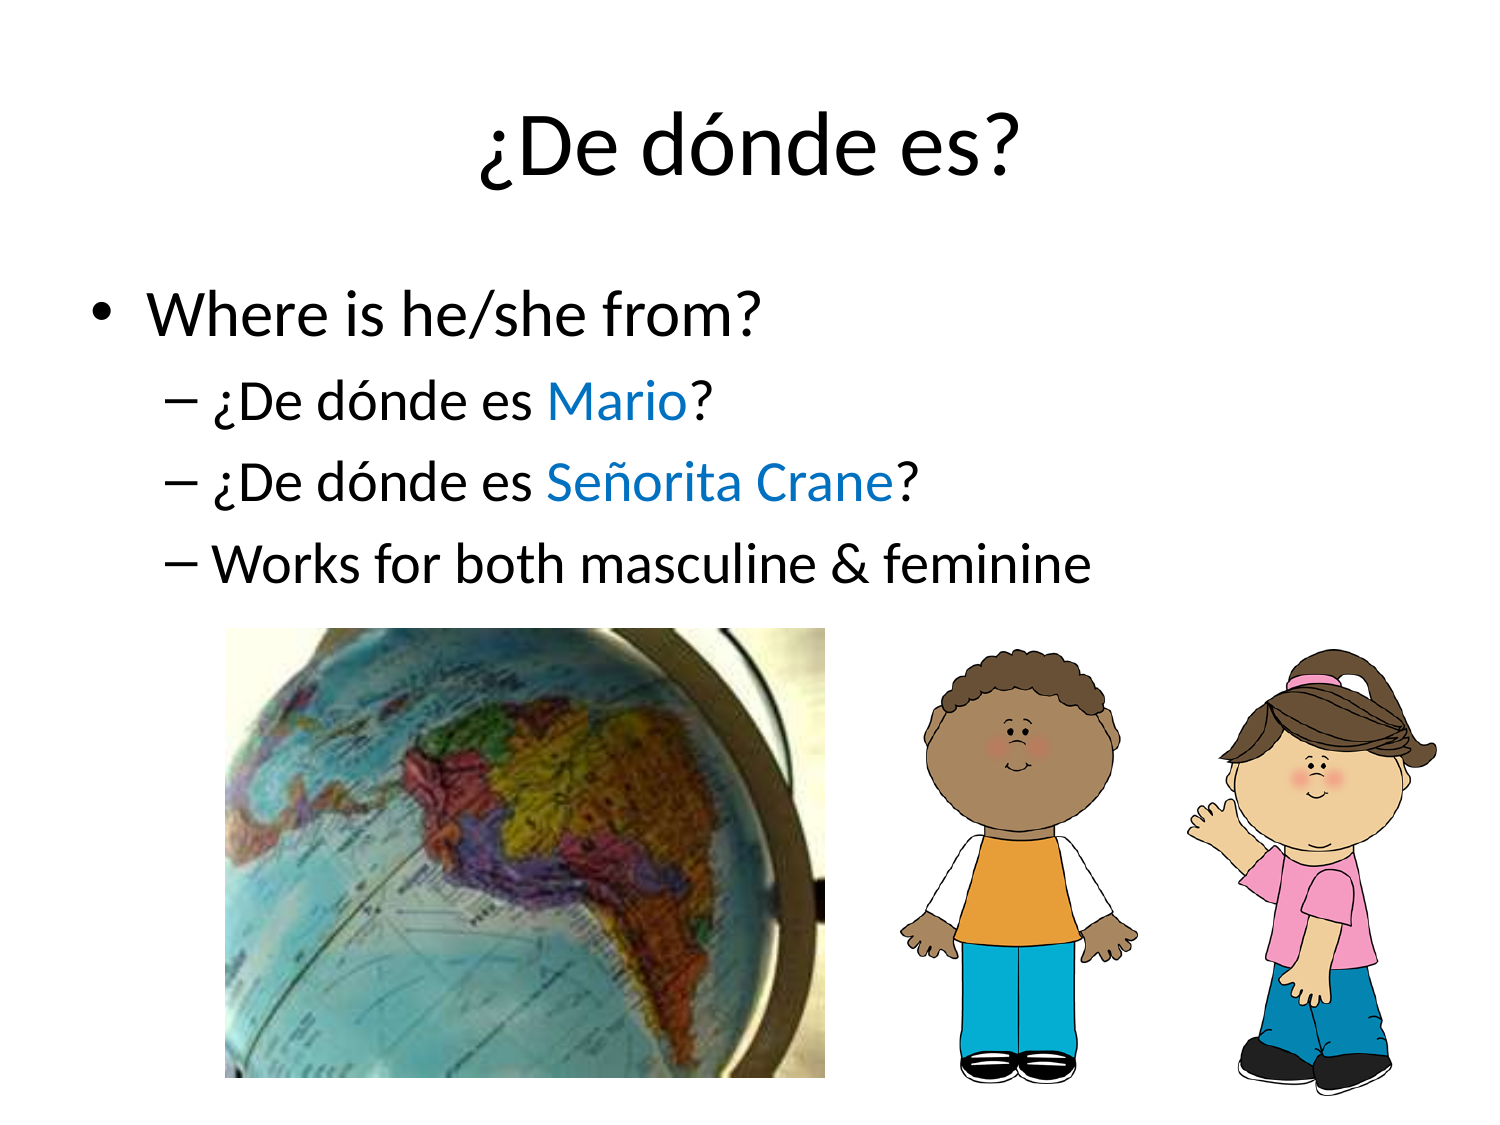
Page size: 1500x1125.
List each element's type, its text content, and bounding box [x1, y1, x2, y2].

picture [224, 627, 826, 1079]
picture [899, 649, 1138, 1084]
list Where is he/she from? ¿De dónde es Mario? ¿De dónde es Señorita Crane? Works for both masculine & feminine [75, 262, 1425, 1005]
picture [1187, 649, 1437, 1097]
title ¿De dónde es? [75, 45, 1425, 233]
